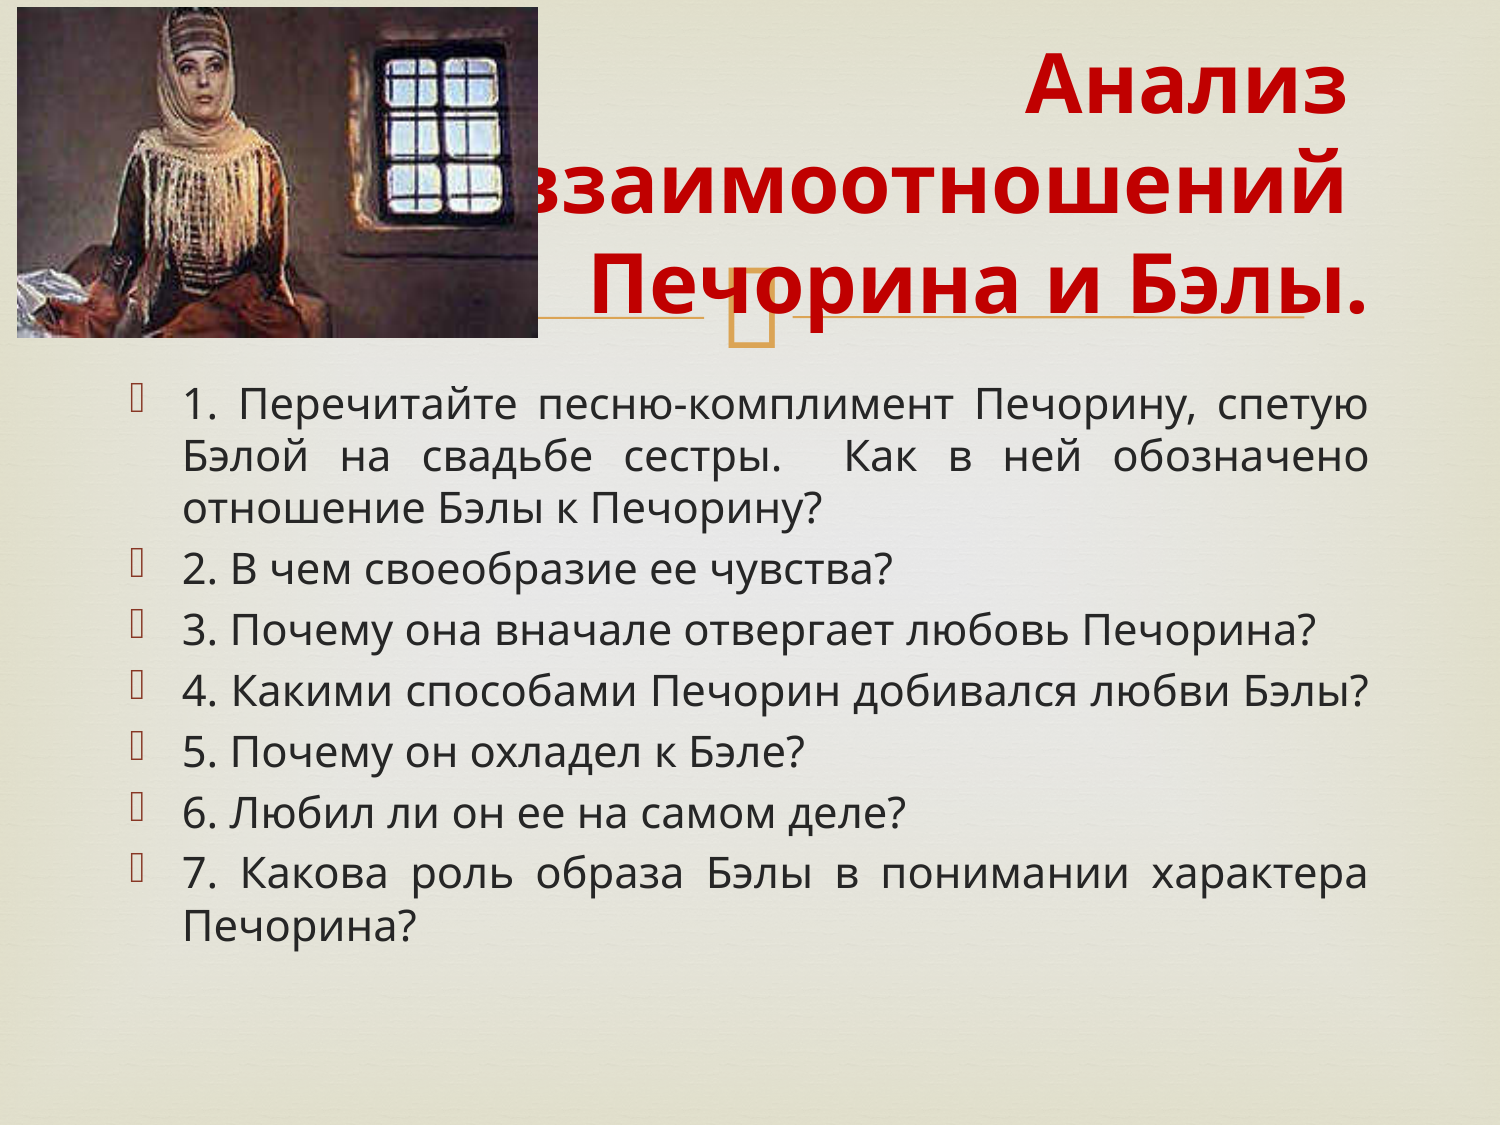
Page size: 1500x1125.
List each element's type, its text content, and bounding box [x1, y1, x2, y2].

picture [17, 7, 538, 339]
title Анализ взаимоотношений Печорина и Бэлы. [543, 93, 1386, 267]
list 1. Перечитайте песню-комплимент Печорину, спетую Бэлой на свадьбе сестры. Как в ней обозначено отношение Бэлы к Печорину? 2. В чем своеобразие ее чувства? 3. Почему она вначале отвергает любовь Печорина? 4. Какими способами Печорин добивался любви Бэлы? 5. Почему он охладел к Бэле? 6. Любил ли он ее на самом деле? 7. Какова роль образа Бэлы в понимании характера Печорина? [114, 368, 1386, 1005]
